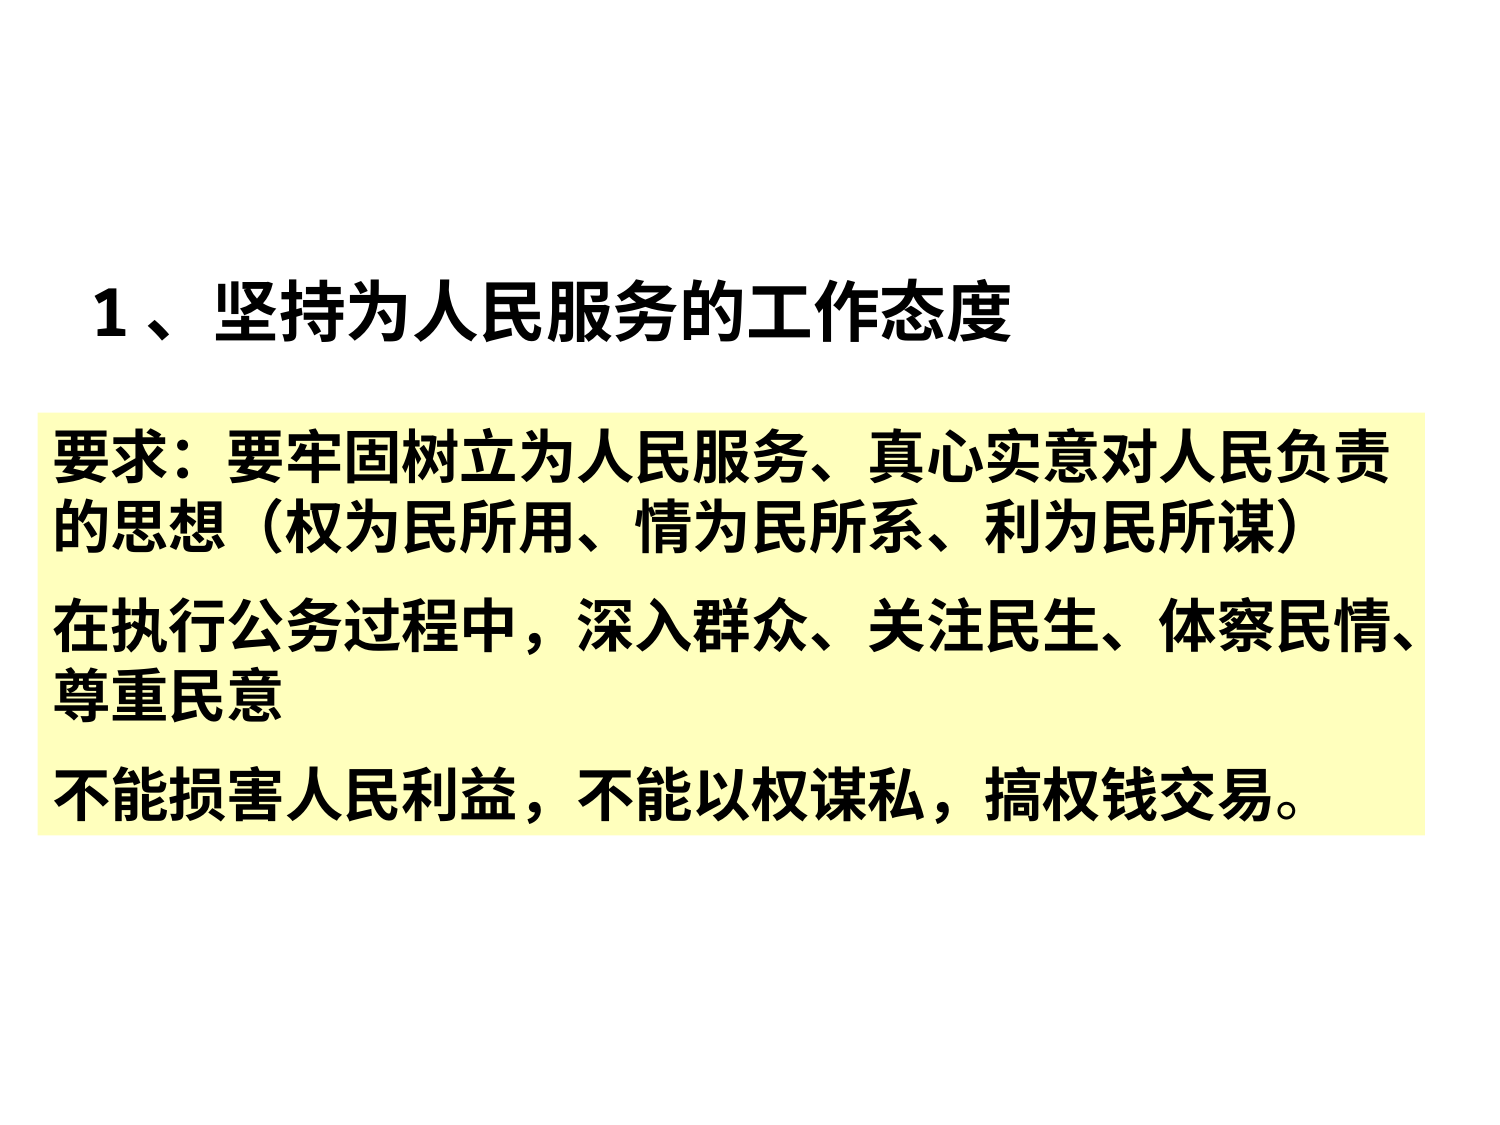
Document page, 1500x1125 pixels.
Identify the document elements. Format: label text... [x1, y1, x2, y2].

list 1、坚持为人民服务的工作态度 [74, 262, 1426, 1006]
text_box 要求：要牢固树立为人民服务、真心实意对人民负责的思想（权为民所用、情为民所系、利为民所谋） 在执行公务过程中，深入群众、关注民生、体察民情、尊重民意 不能损害人民利益，不能以权谋私，搞权钱交易。 [37, 412, 1425, 836]
